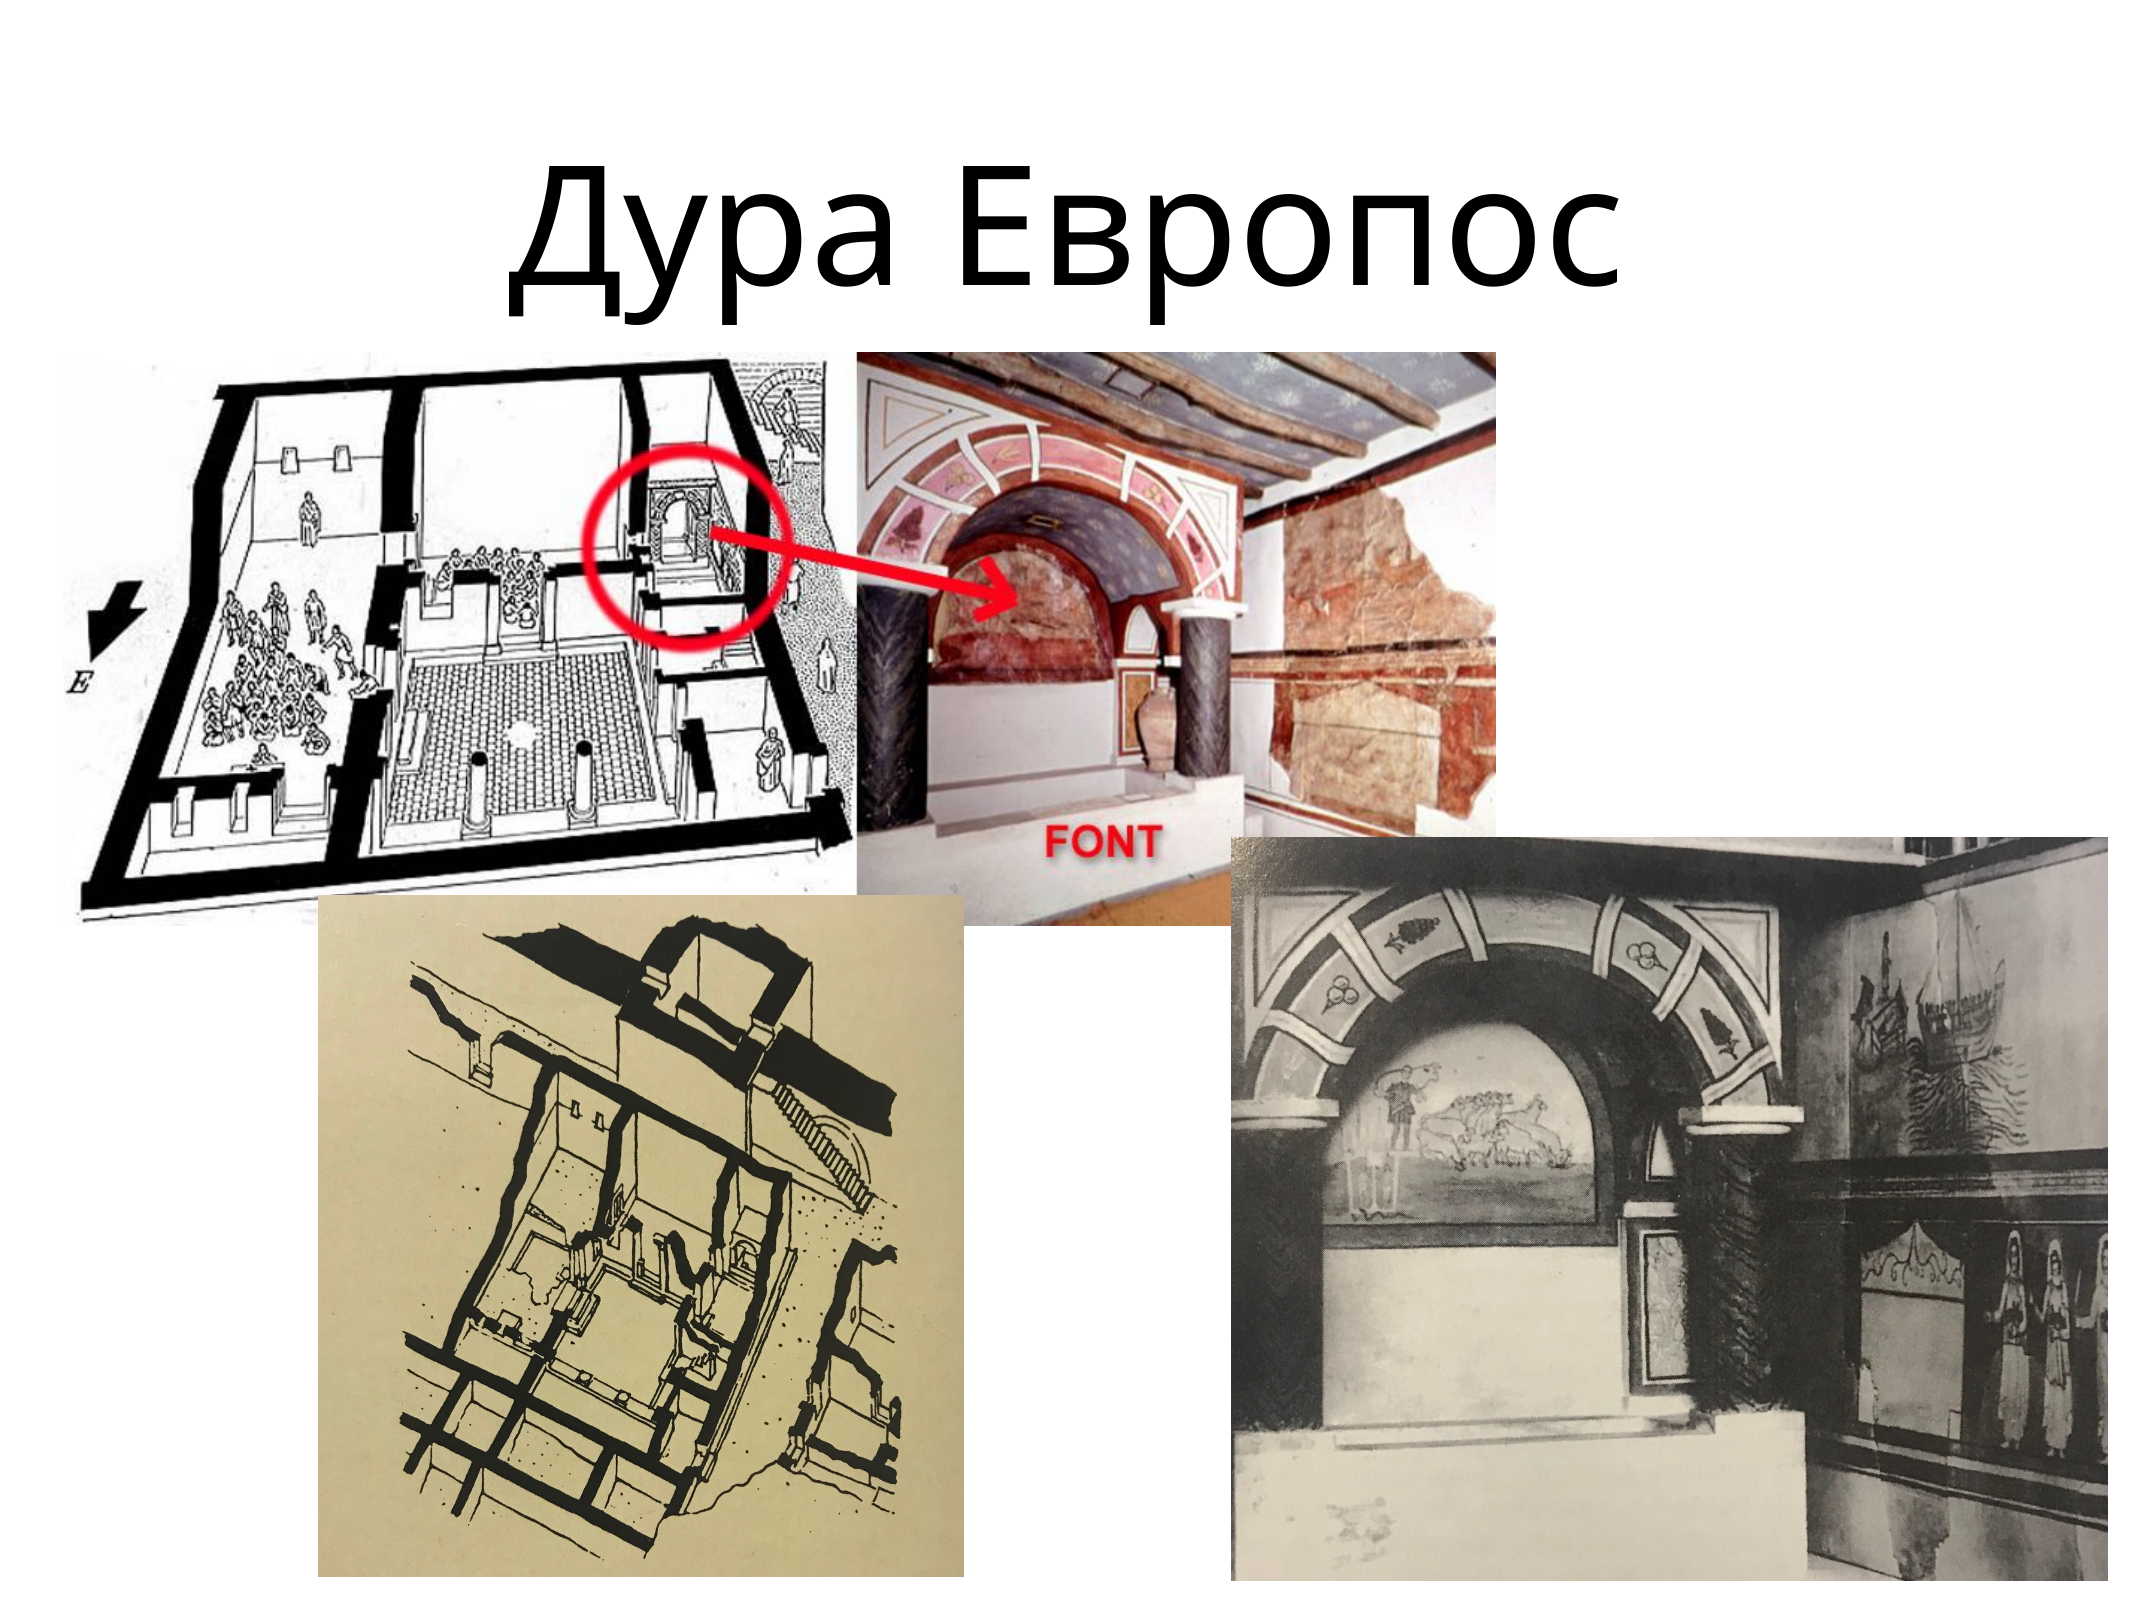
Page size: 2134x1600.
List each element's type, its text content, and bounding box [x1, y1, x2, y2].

picture [63, 352, 2108, 1581]
title Дура Европос [155, 41, 1978, 397]
